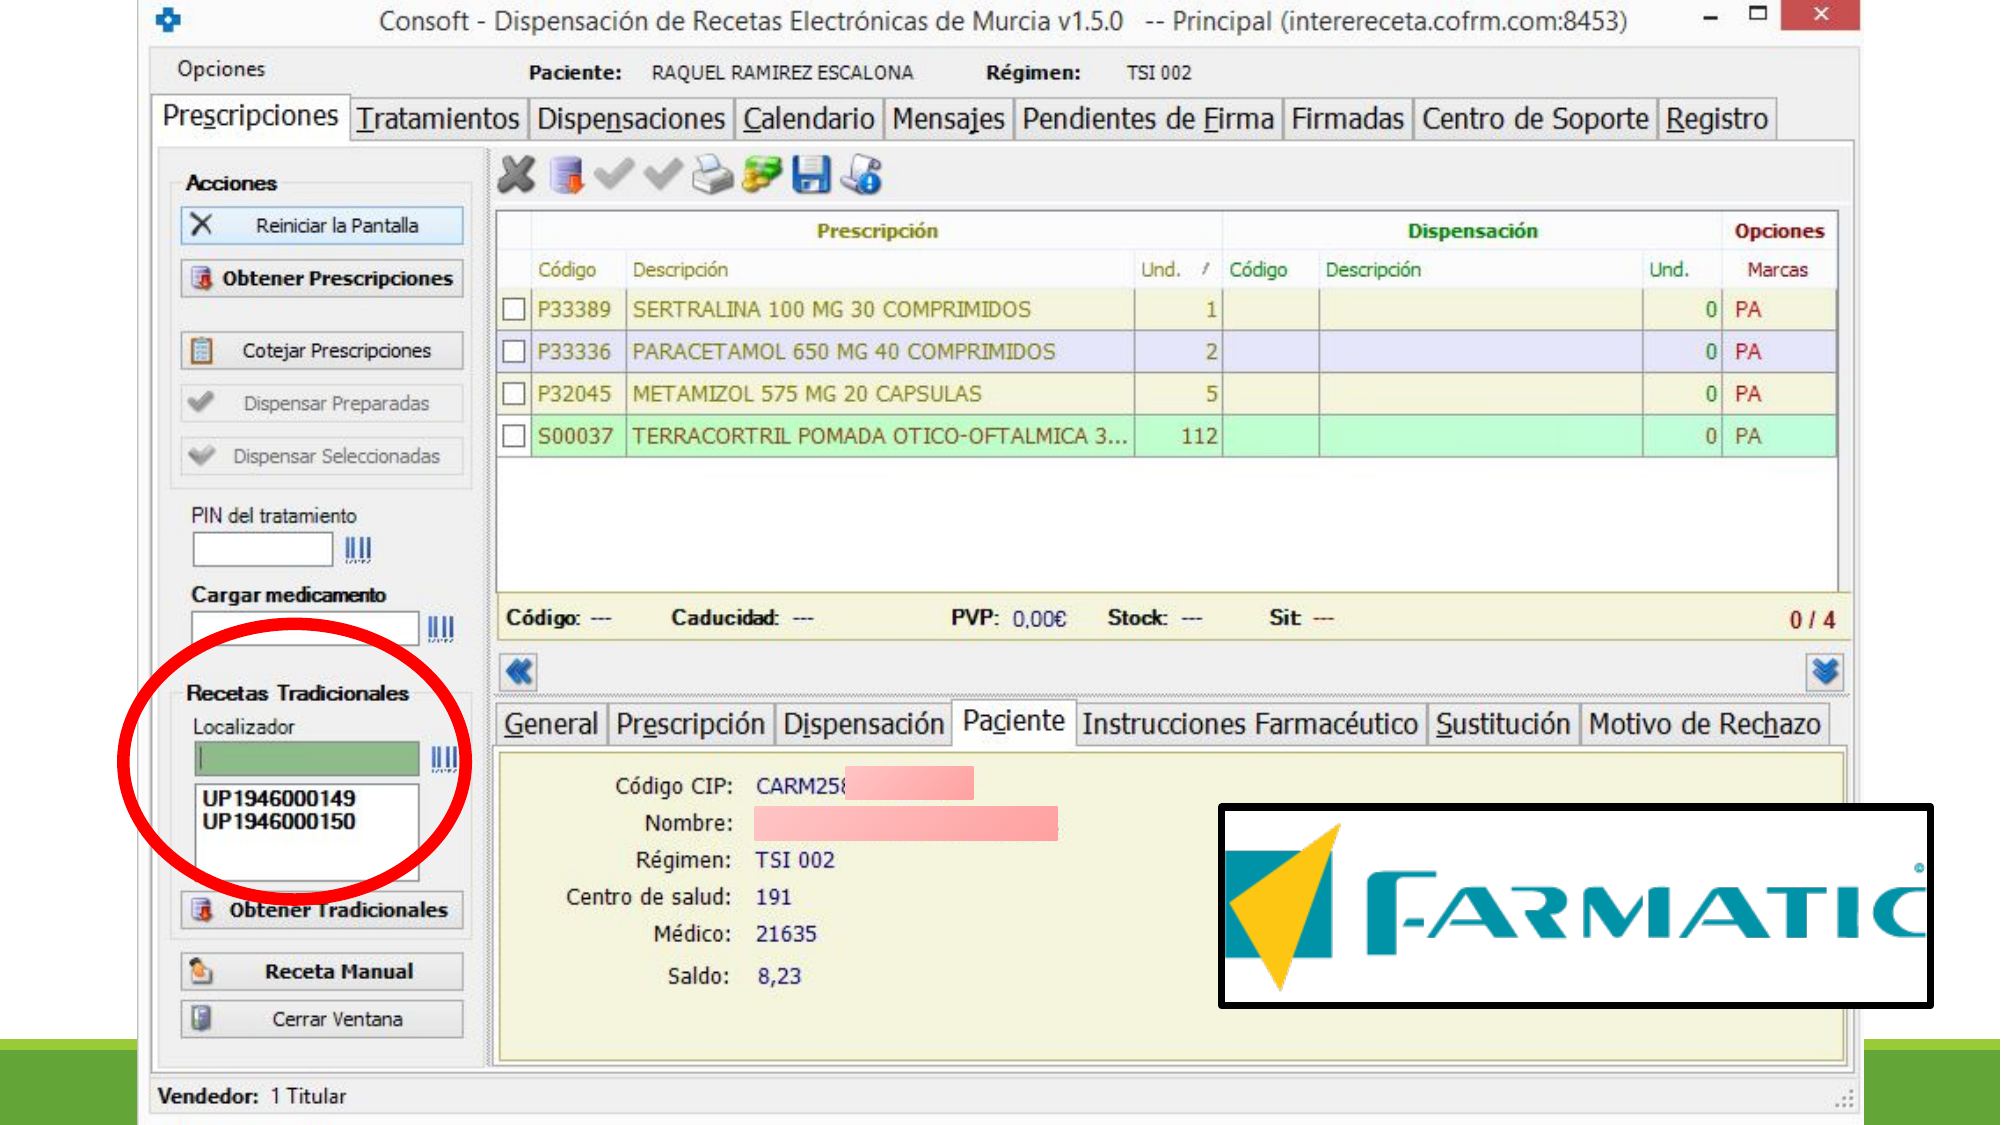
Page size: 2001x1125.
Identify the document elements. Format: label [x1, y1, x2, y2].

picture [1224, 809, 1928, 1003]
text_box [122, 710, 134, 813]
list [137, 0, 1865, 1125]
